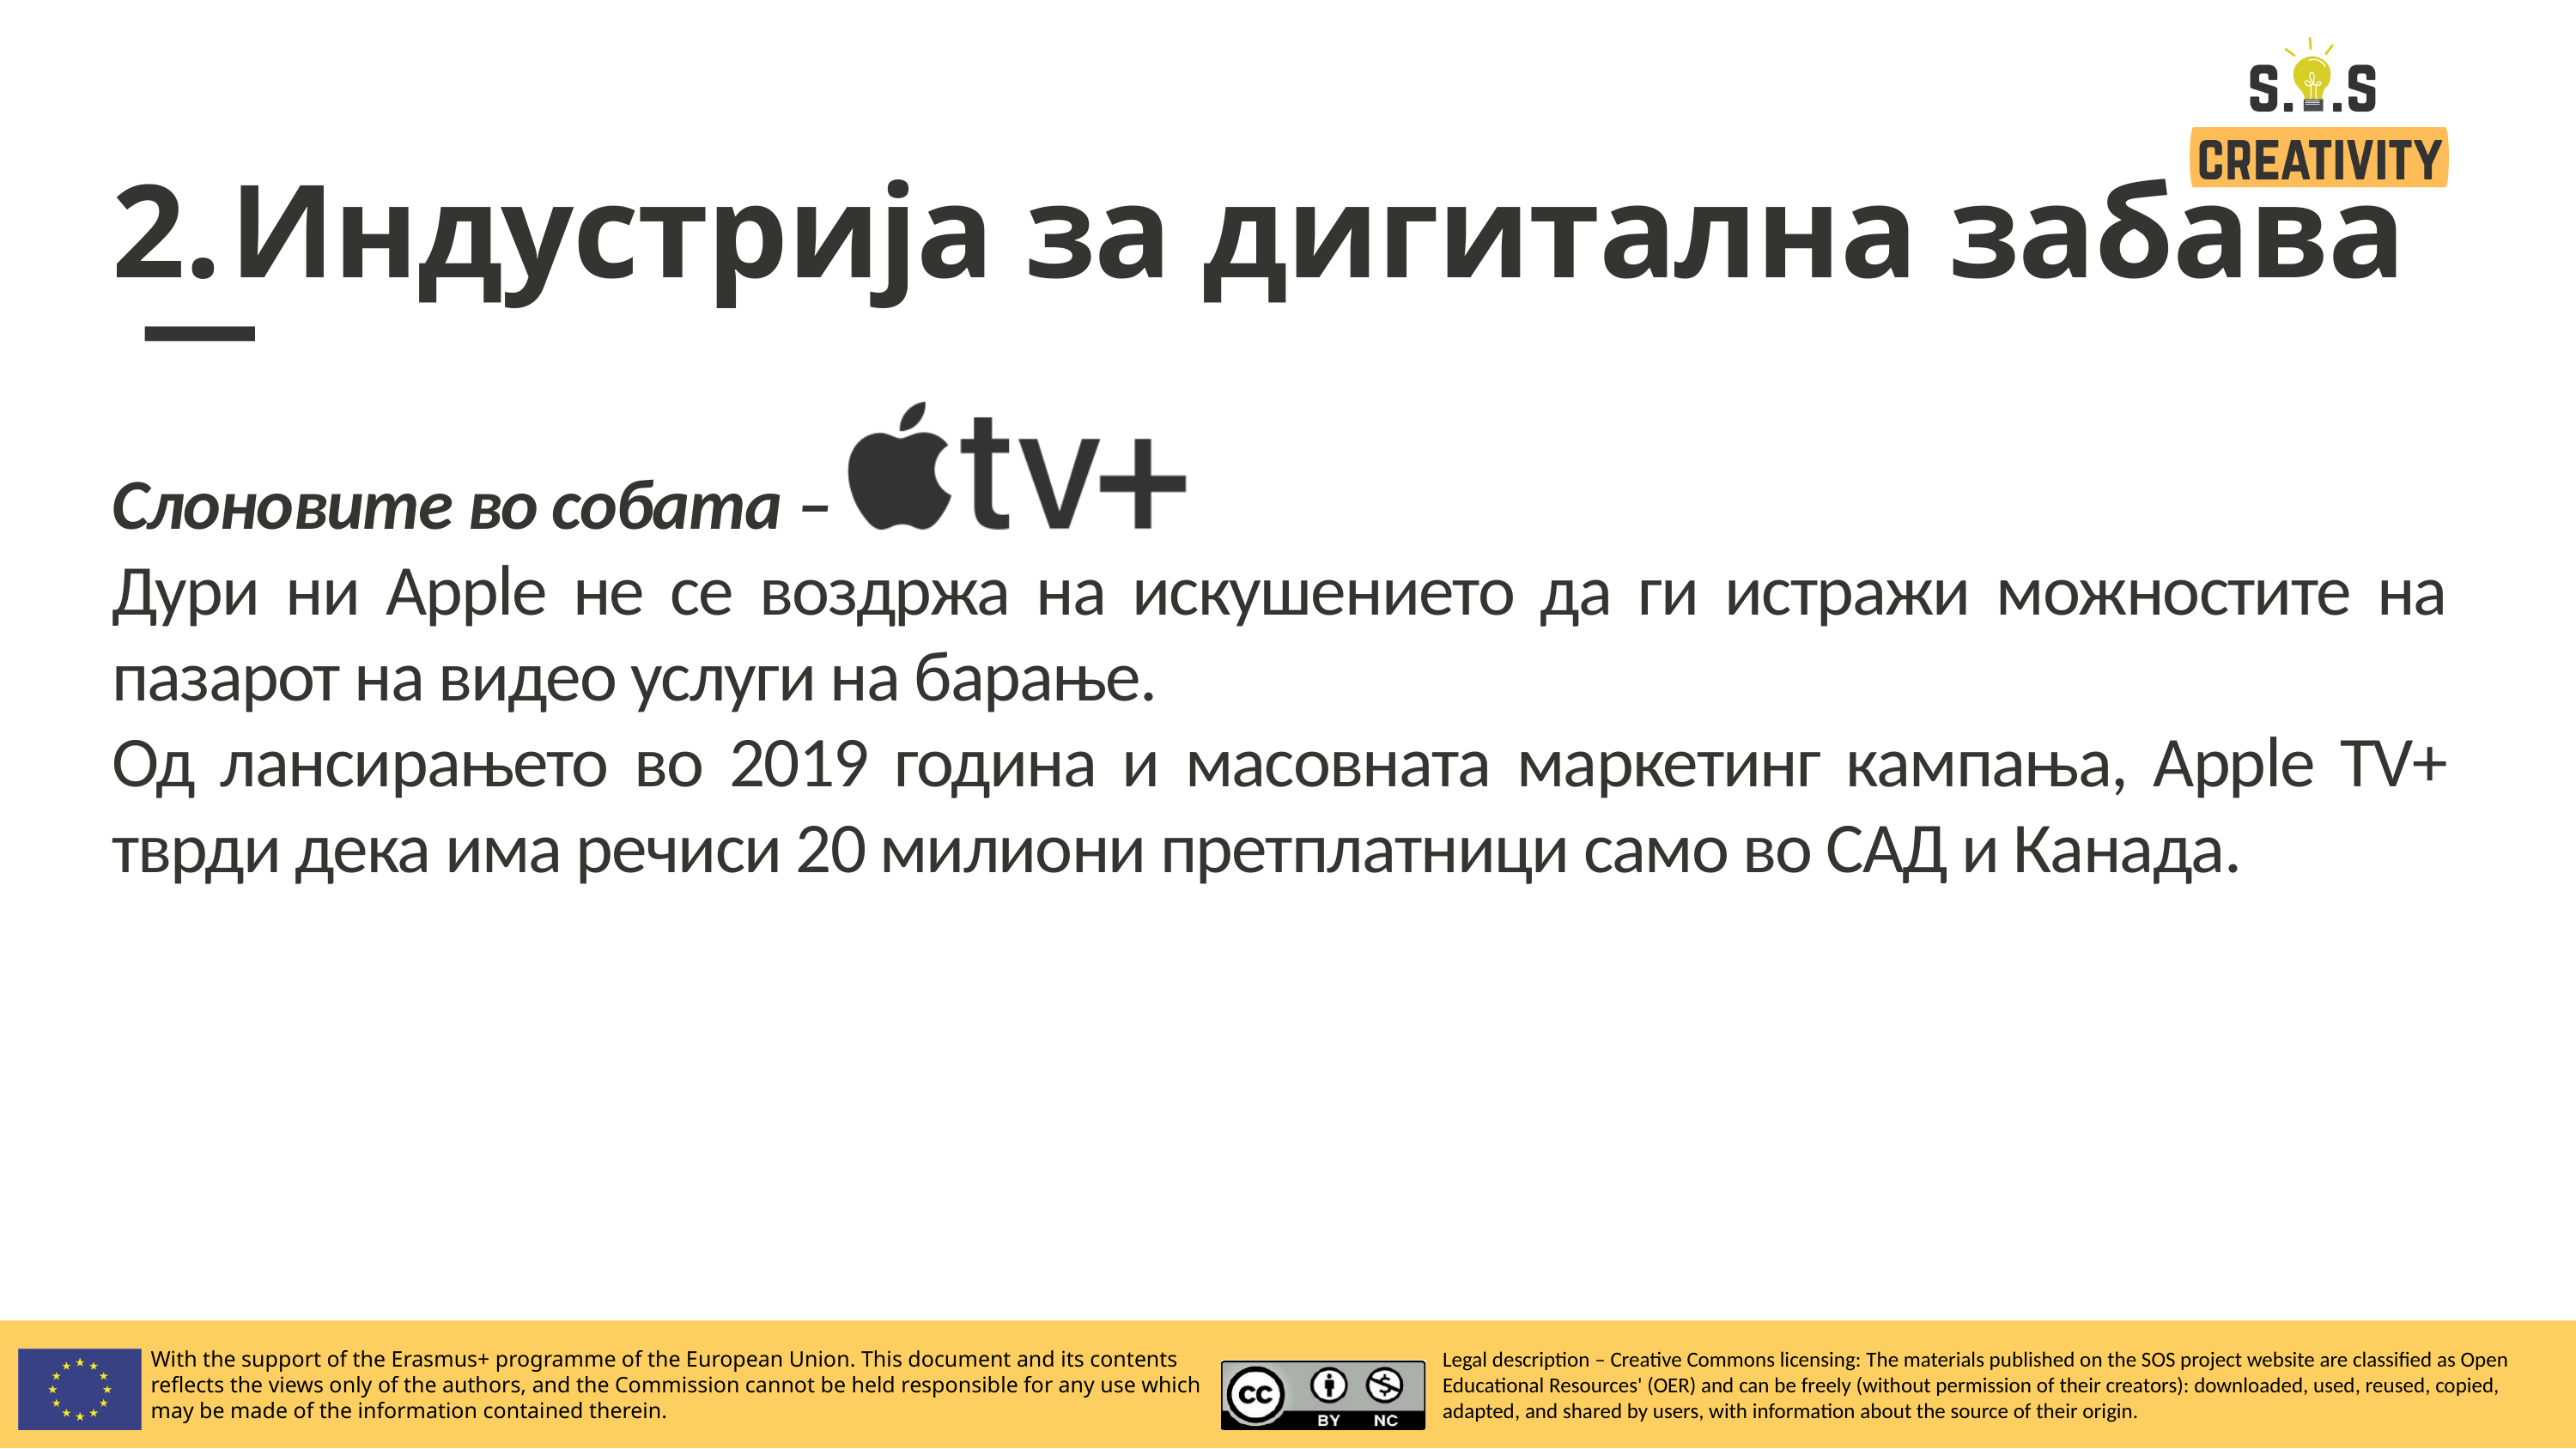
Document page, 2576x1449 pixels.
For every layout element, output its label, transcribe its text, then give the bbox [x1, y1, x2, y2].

picture [18, 1348, 142, 1430]
picture [848, 402, 1187, 530]
text_box With the support of the Erasmus+ programme of the European Union. This document and its contents reflects the views only of the authors, and the Commission cannot be held responsible for any use which may be made of the information contained therein. [137, 1338, 1221, 1429]
text_box 2. Индустрија за дигитална забава Слоновите во собата – Дури ни Apple не сe воздржа на искушението да ги истражи можностите на пазарот на видео услуги на барање. Од лансирањето во 2019 година и масовната маркетинг кампања, Apple TV+ тврди дека има речиси 20 милиони претплатници само во САД и Канада. [112, 147, 2449, 973]
text_box Legal description – Creative Commons licensing: The materials published on the SOS project website are classified as Open Educational Resources' (OER) and can be freely (without permission of their creators): downloaded, used, reused, copied, adapted, and shared by users, with information about the source of their origin. [1430, 1338, 2576, 1429]
picture [1220, 1360, 1426, 1430]
picture [2189, 37, 2449, 188]
